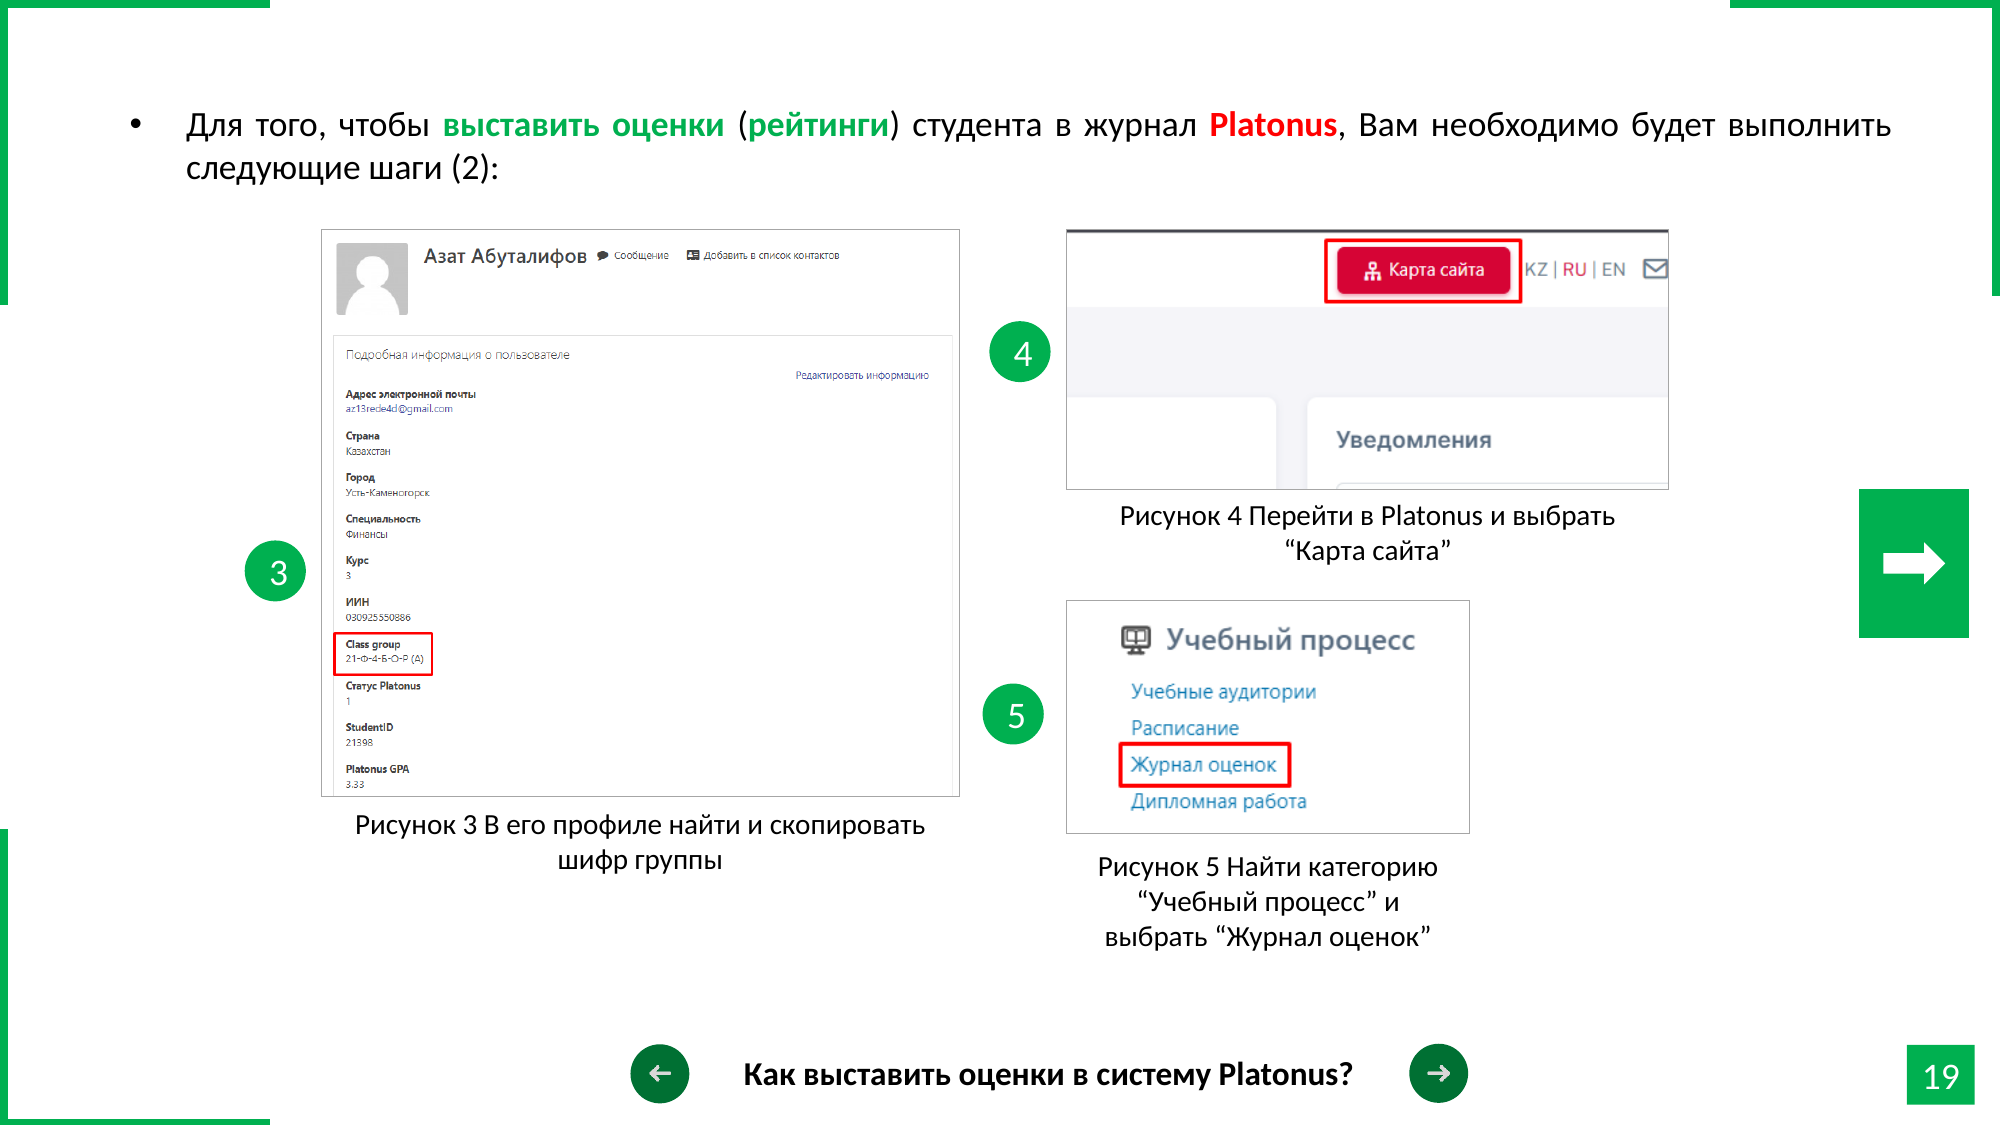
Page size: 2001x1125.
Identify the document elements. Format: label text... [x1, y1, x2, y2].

picture [321, 229, 960, 797]
text_box [1859, 489, 1969, 638]
text_box [1408, 1042, 1470, 1104]
text_box [1730, 0, 1992, 8]
text_box [0, 0, 270, 8]
picture [1425, 1060, 1452, 1086]
text_box Как выставить оценки в систему Platonus? [706, 1044, 1393, 1099]
text_box [0, 829, 8, 1125]
text_box 4 [989, 321, 1051, 383]
text_box Рисунок 5 Найти категорию “Учебный процесс” и выбрать “Журнал оценок” [1066, 839, 1470, 960]
text_box 19 [1906, 1044, 1975, 1105]
text_box [8, 1119, 270, 1125]
text_box Рисунок 3 В его профиле найти и скопировать шифр группы [321, 797, 960, 883]
picture [647, 1060, 673, 1086]
text_box Рисунок 4 Перейти в Platonus и выбрать “Карта сайта” [1066, 490, 1669, 574]
text_box Для того, чтобы выставить оценки (рейтинги) студента в журнал Platonus, Вам необходимо будет выполнить следующие шаги (2): [114, 94, 1907, 1021]
text_box [1883, 542, 1946, 585]
picture [1066, 229, 1669, 490]
text_box [1992, 0, 2000, 296]
text_box 5 [982, 683, 1044, 745]
picture [1066, 600, 1470, 834]
text_box 3 [244, 540, 306, 602]
text_box [0, 8, 8, 305]
text_box [629, 1043, 691, 1105]
